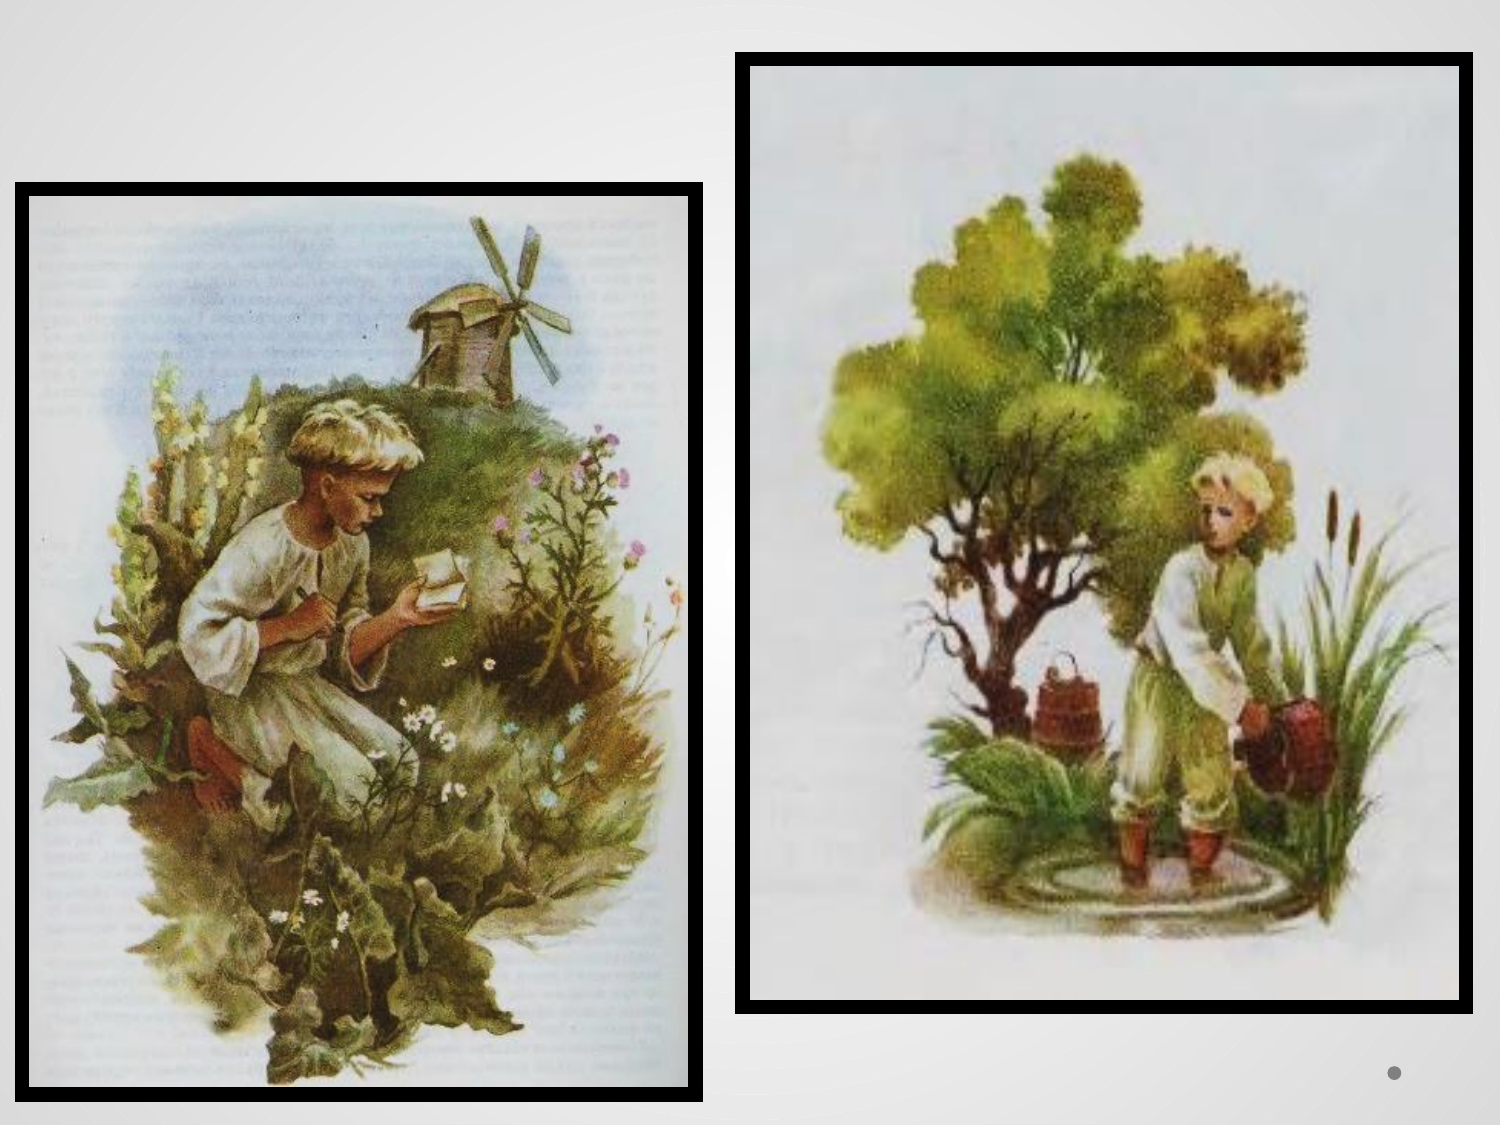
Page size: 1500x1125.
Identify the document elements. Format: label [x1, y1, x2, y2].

list [749, 66, 1459, 1000]
picture [29, 195, 689, 1088]
